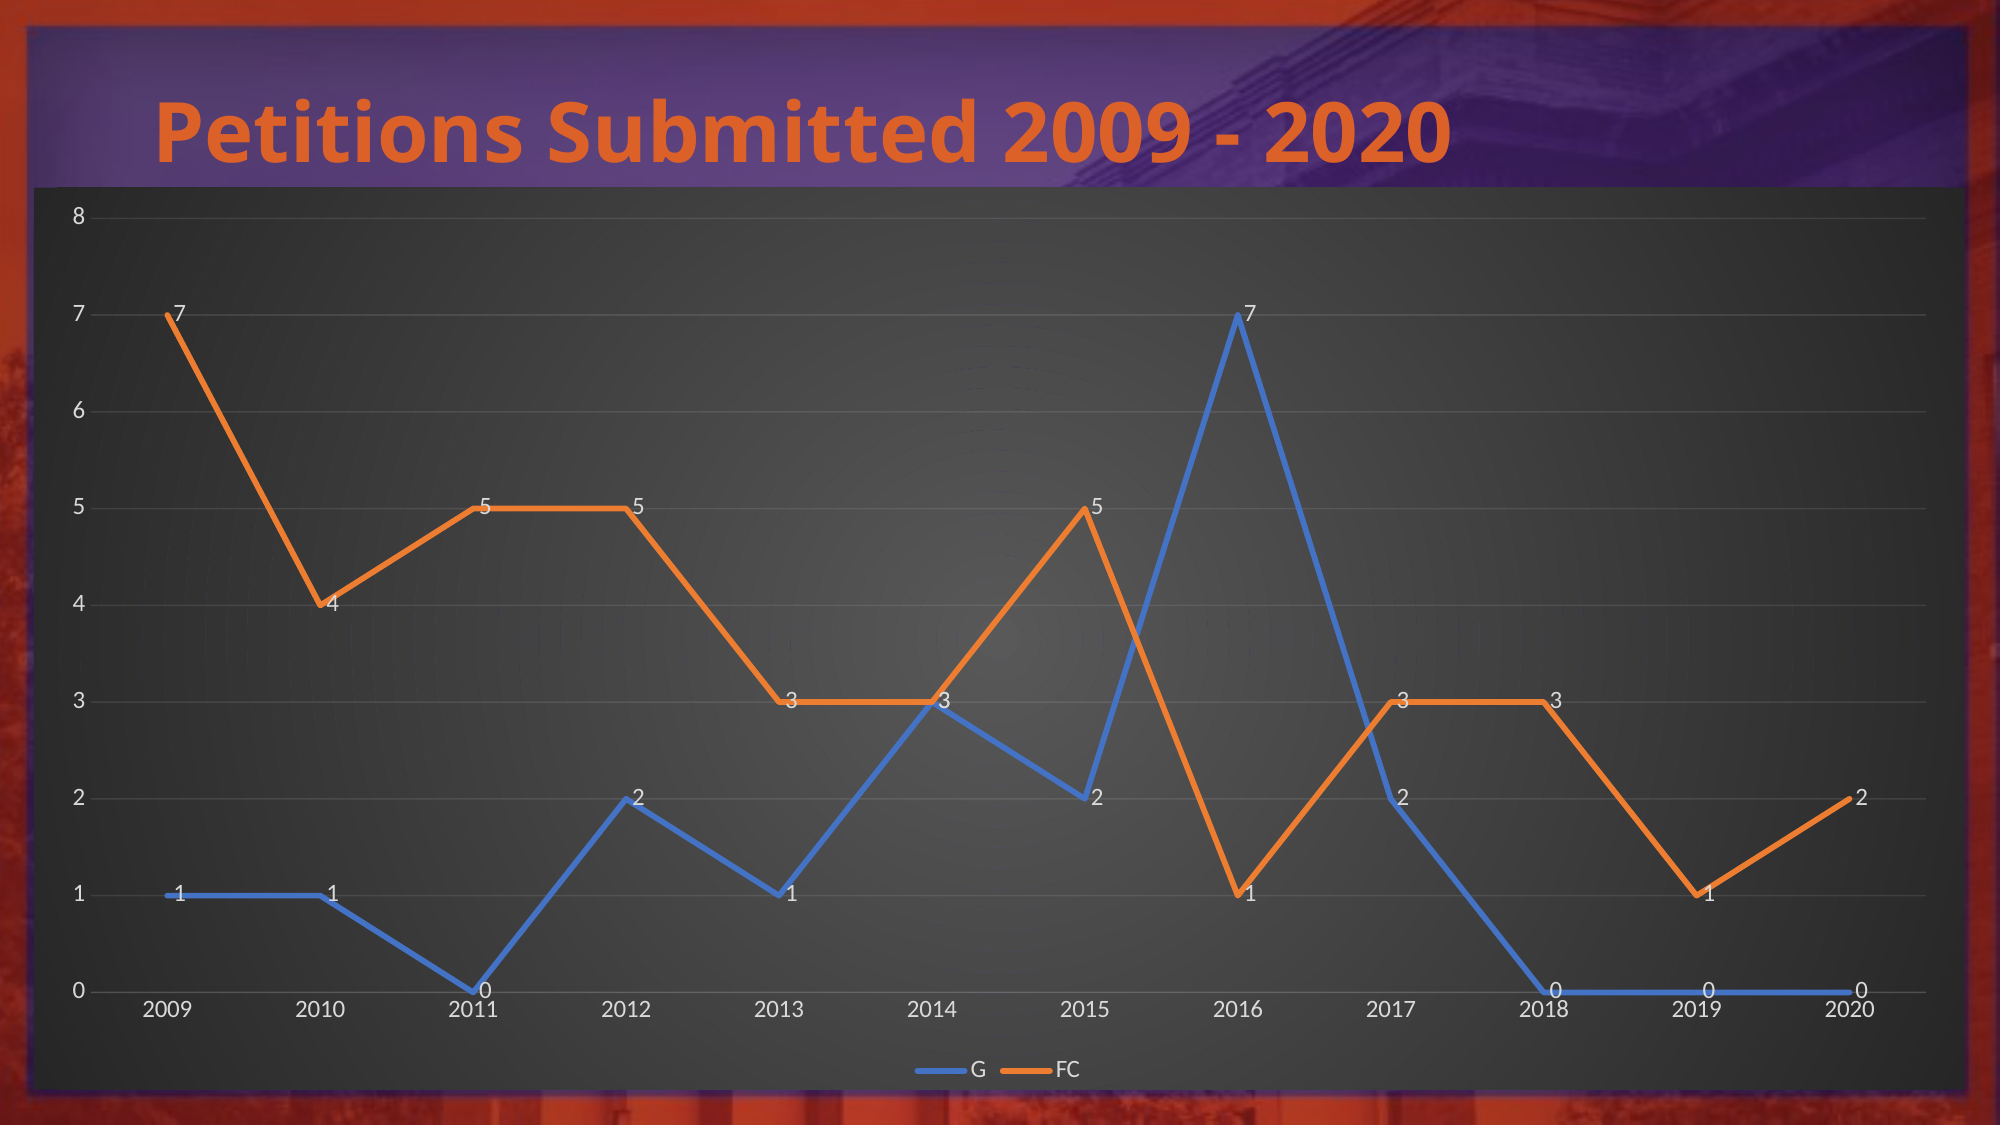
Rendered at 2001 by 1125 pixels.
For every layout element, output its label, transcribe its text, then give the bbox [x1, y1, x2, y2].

title Petitions Submitted 2009 - 2020 [137, 39, 1565, 187]
picture [0, 0, 2000, 1125]
chart [33, 187, 1965, 1090]
